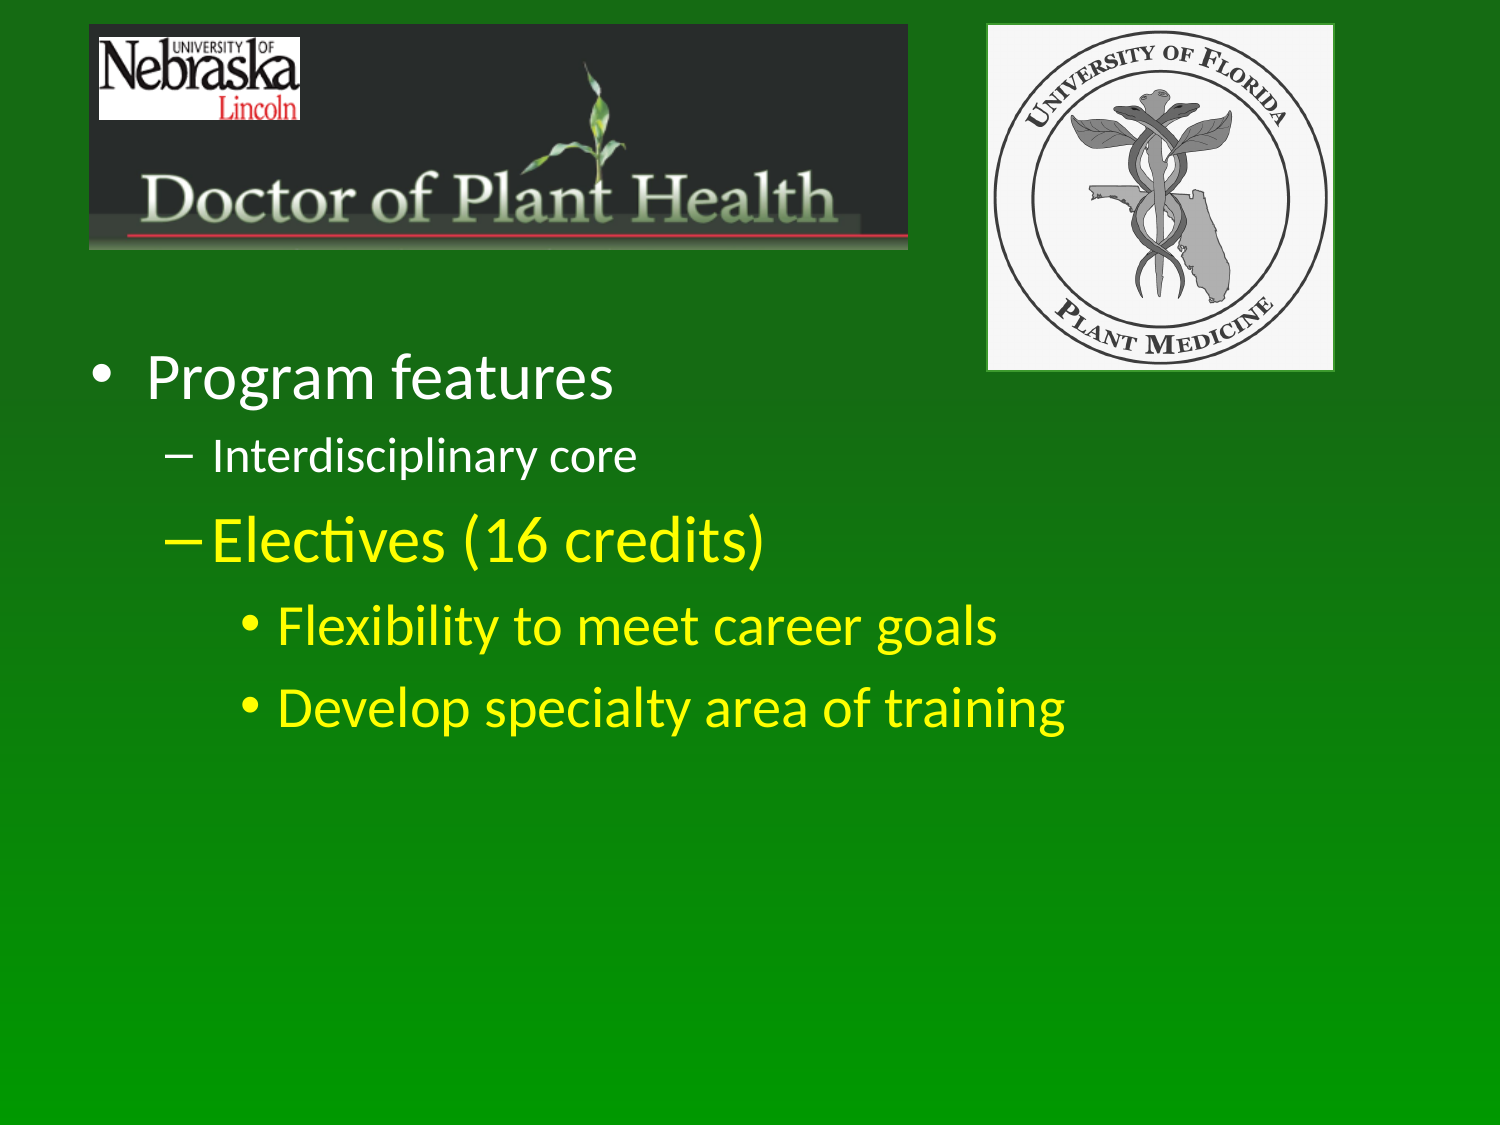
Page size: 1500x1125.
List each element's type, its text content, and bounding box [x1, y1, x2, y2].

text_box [88, 24, 908, 251]
picture [987, 24, 1334, 371]
list Program features Interdisciplinary core Electives (16 credits) Flexibility to meet career goals Develop specialty area of training [75, 324, 1425, 1068]
